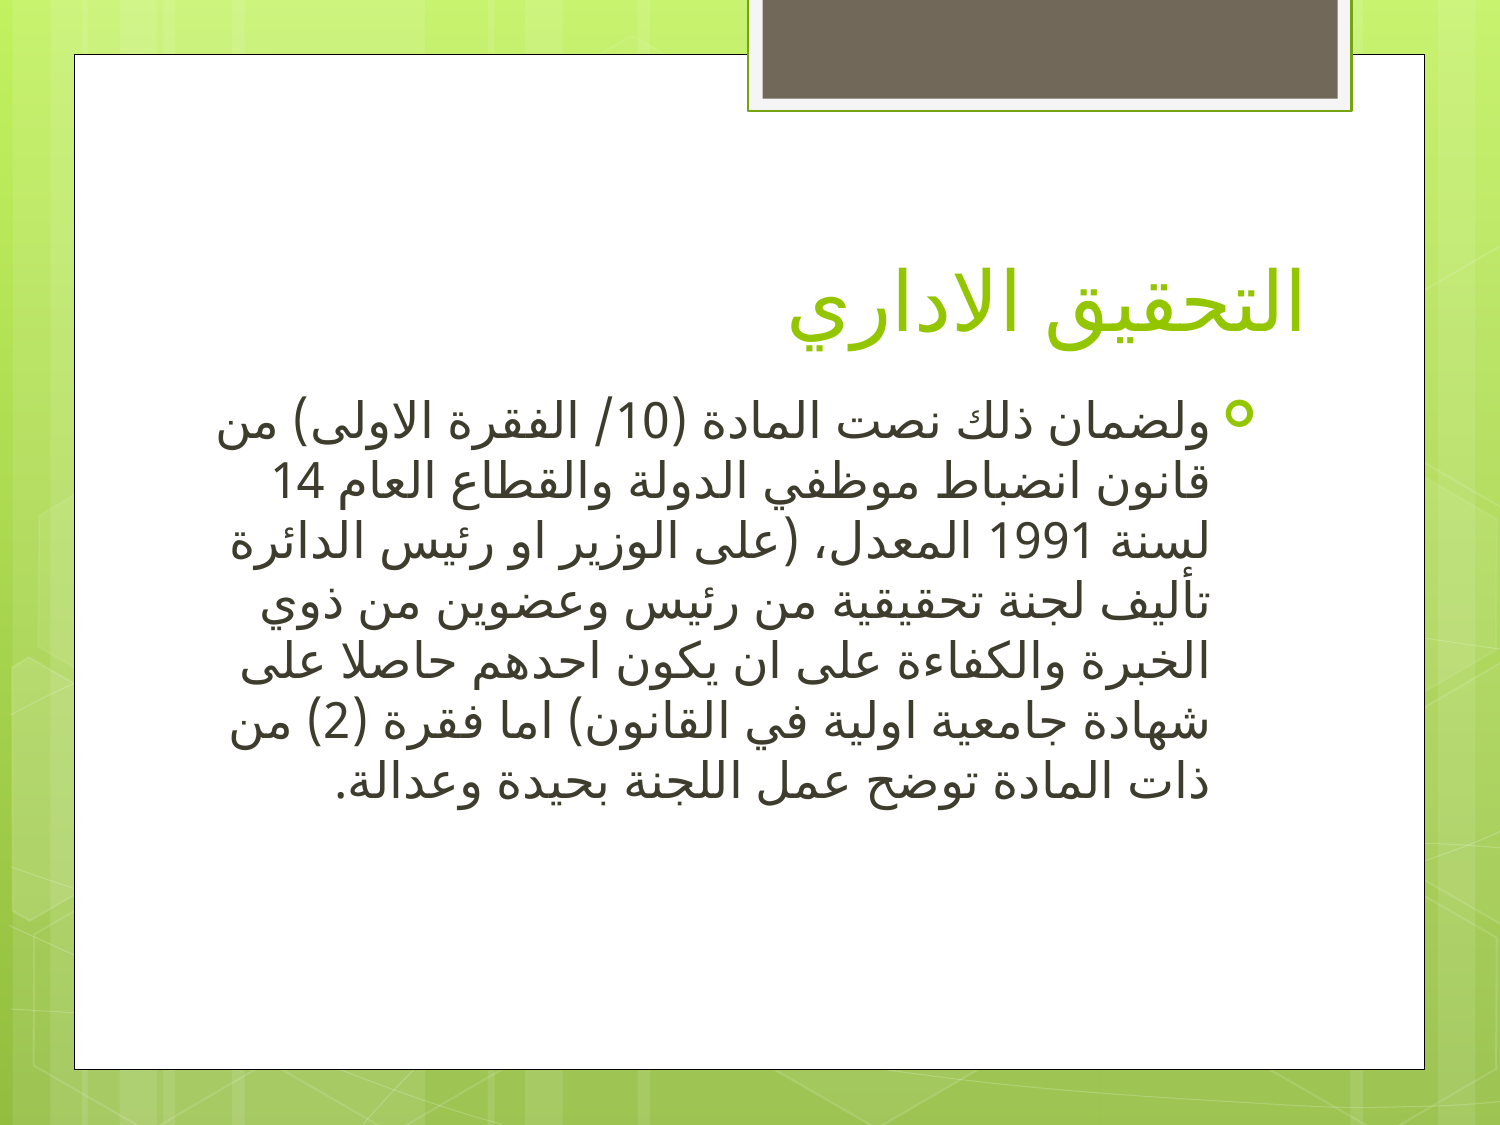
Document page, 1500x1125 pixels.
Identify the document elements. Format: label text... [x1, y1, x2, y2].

list ولضمان ذلك نصت المادة (10/ الفقرة الاولى) من قانون انضباط موظفي الدولة والقطاع العام 14 لسنة 1991 المعدل، (على الوزير او رئيس الدائرة تأليف لجنة تحقيقية من رئيس وعضوين من ذوي الخبرة والكفاءة على ان يكون احدهم حاصلا على شهادة جامعية اولية في القانون) اما فقرة (2) من ذات المادة توضح عمل اللجنة بحيدة وعدالة. [171, 381, 1283, 957]
title التحقيق الاداري [171, 168, 1324, 357]
